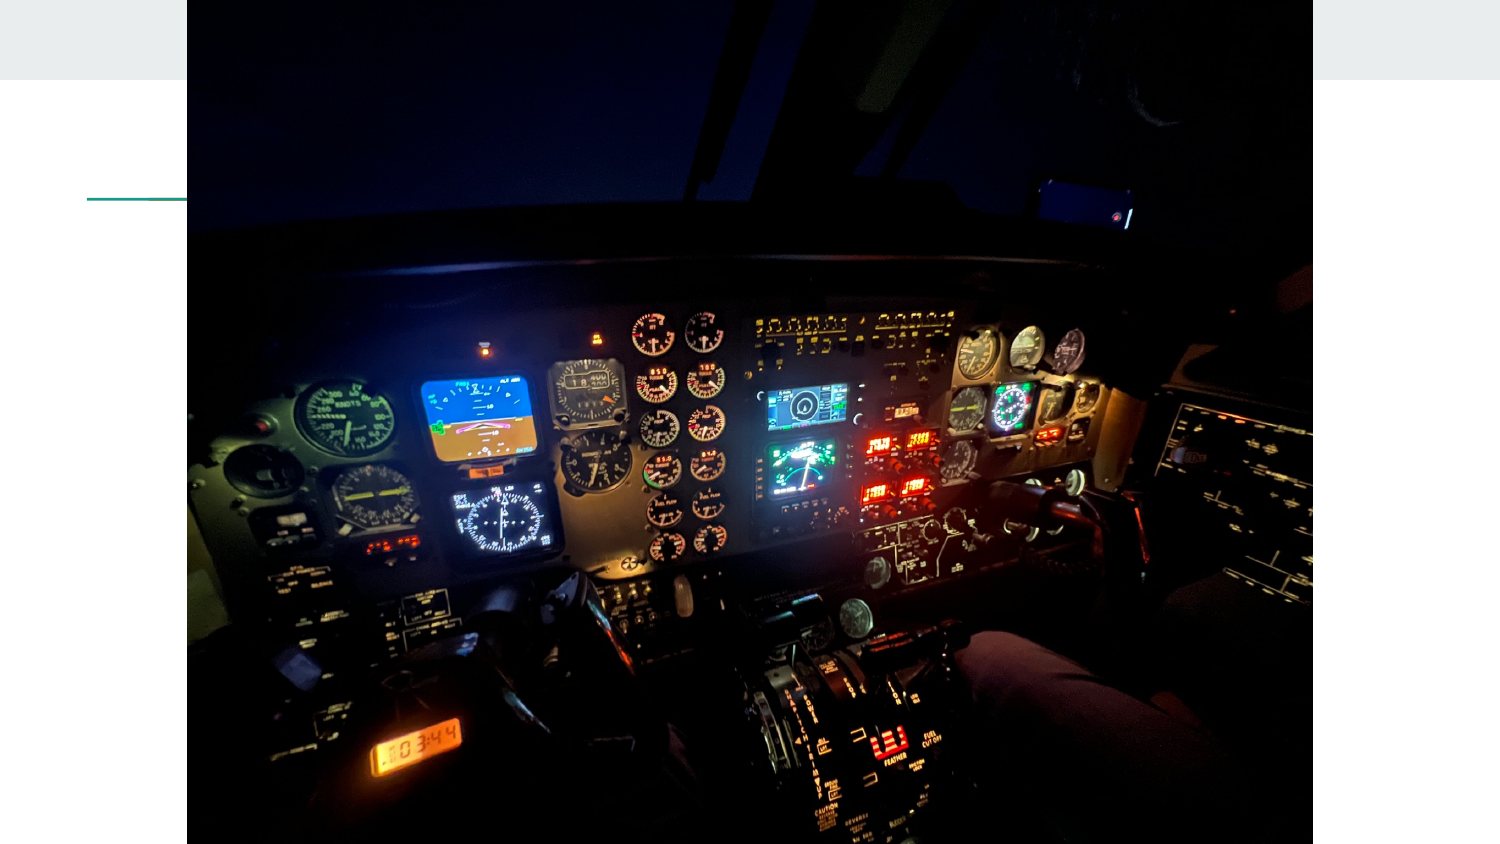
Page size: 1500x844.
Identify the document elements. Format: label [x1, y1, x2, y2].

picture [187, 0, 1313, 844]
